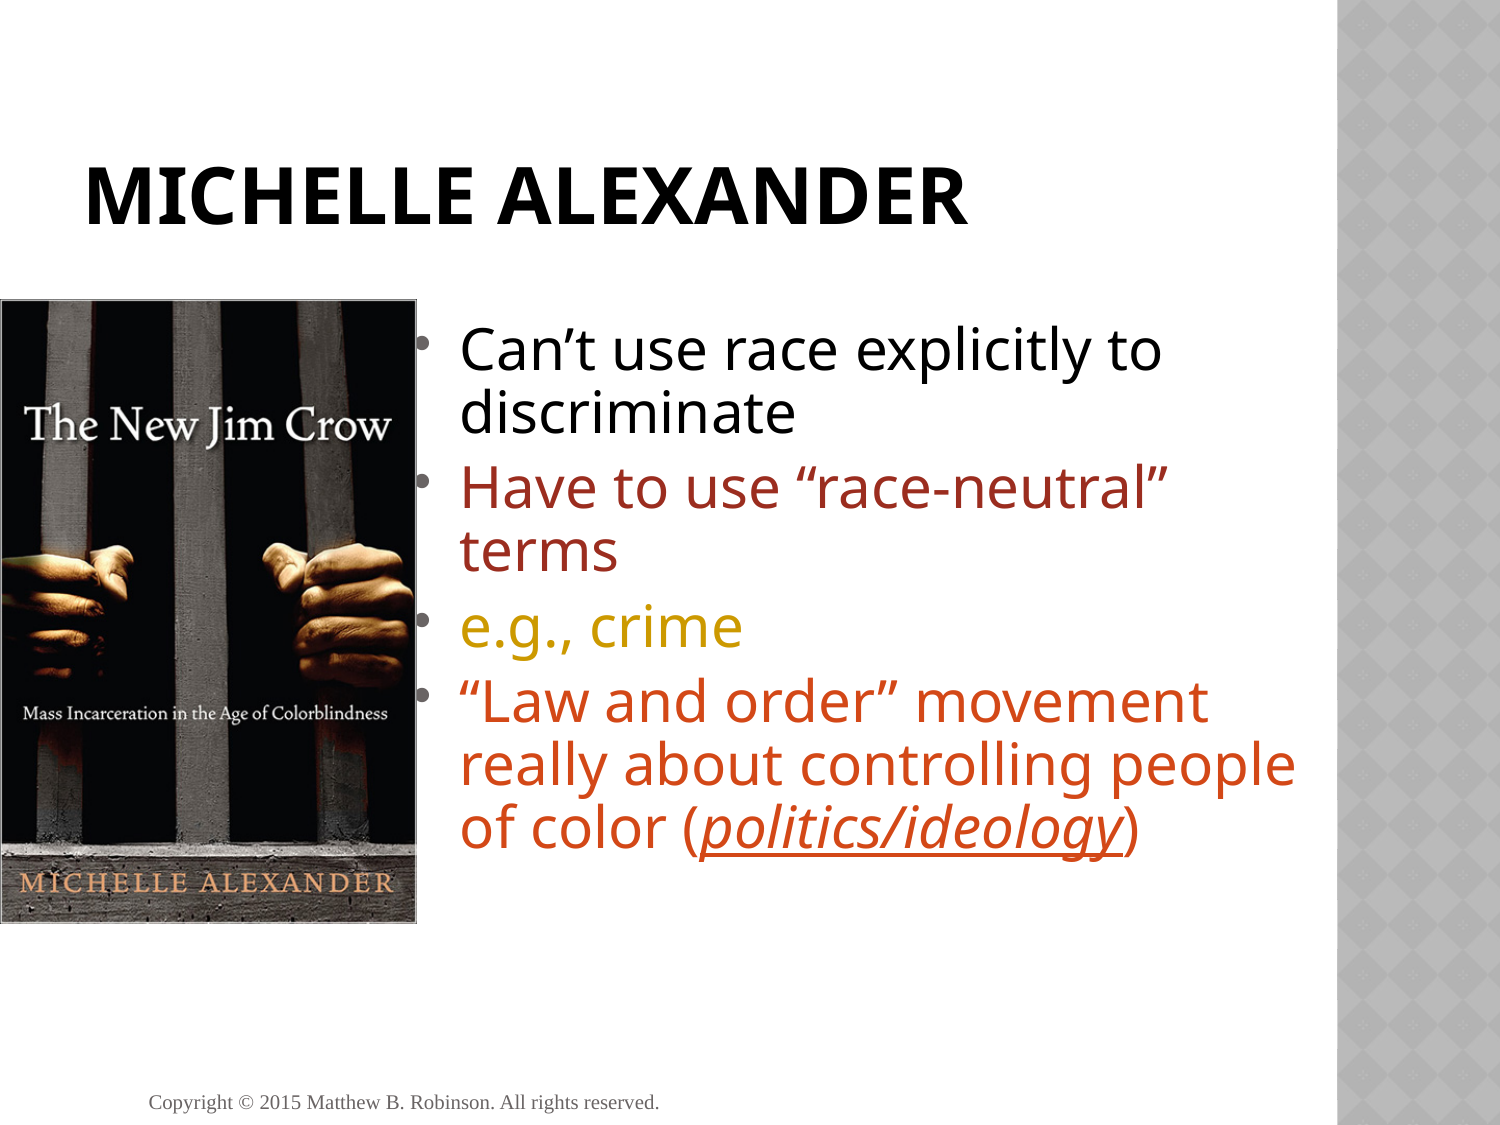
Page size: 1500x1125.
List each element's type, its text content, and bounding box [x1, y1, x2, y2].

footer Copyright © 2015 Matthew B. Robinson. All rights reserved. [75, 1075, 675, 1114]
list Can’t use race explicitly to discriminate Have to use “race-neutral” terms e.g., crime “Law and order” movement really about controlling people of color (politics/ideology) [399, 312, 1338, 988]
picture [0, 299, 417, 924]
title Michelle Alexander [75, 52, 1263, 240]
